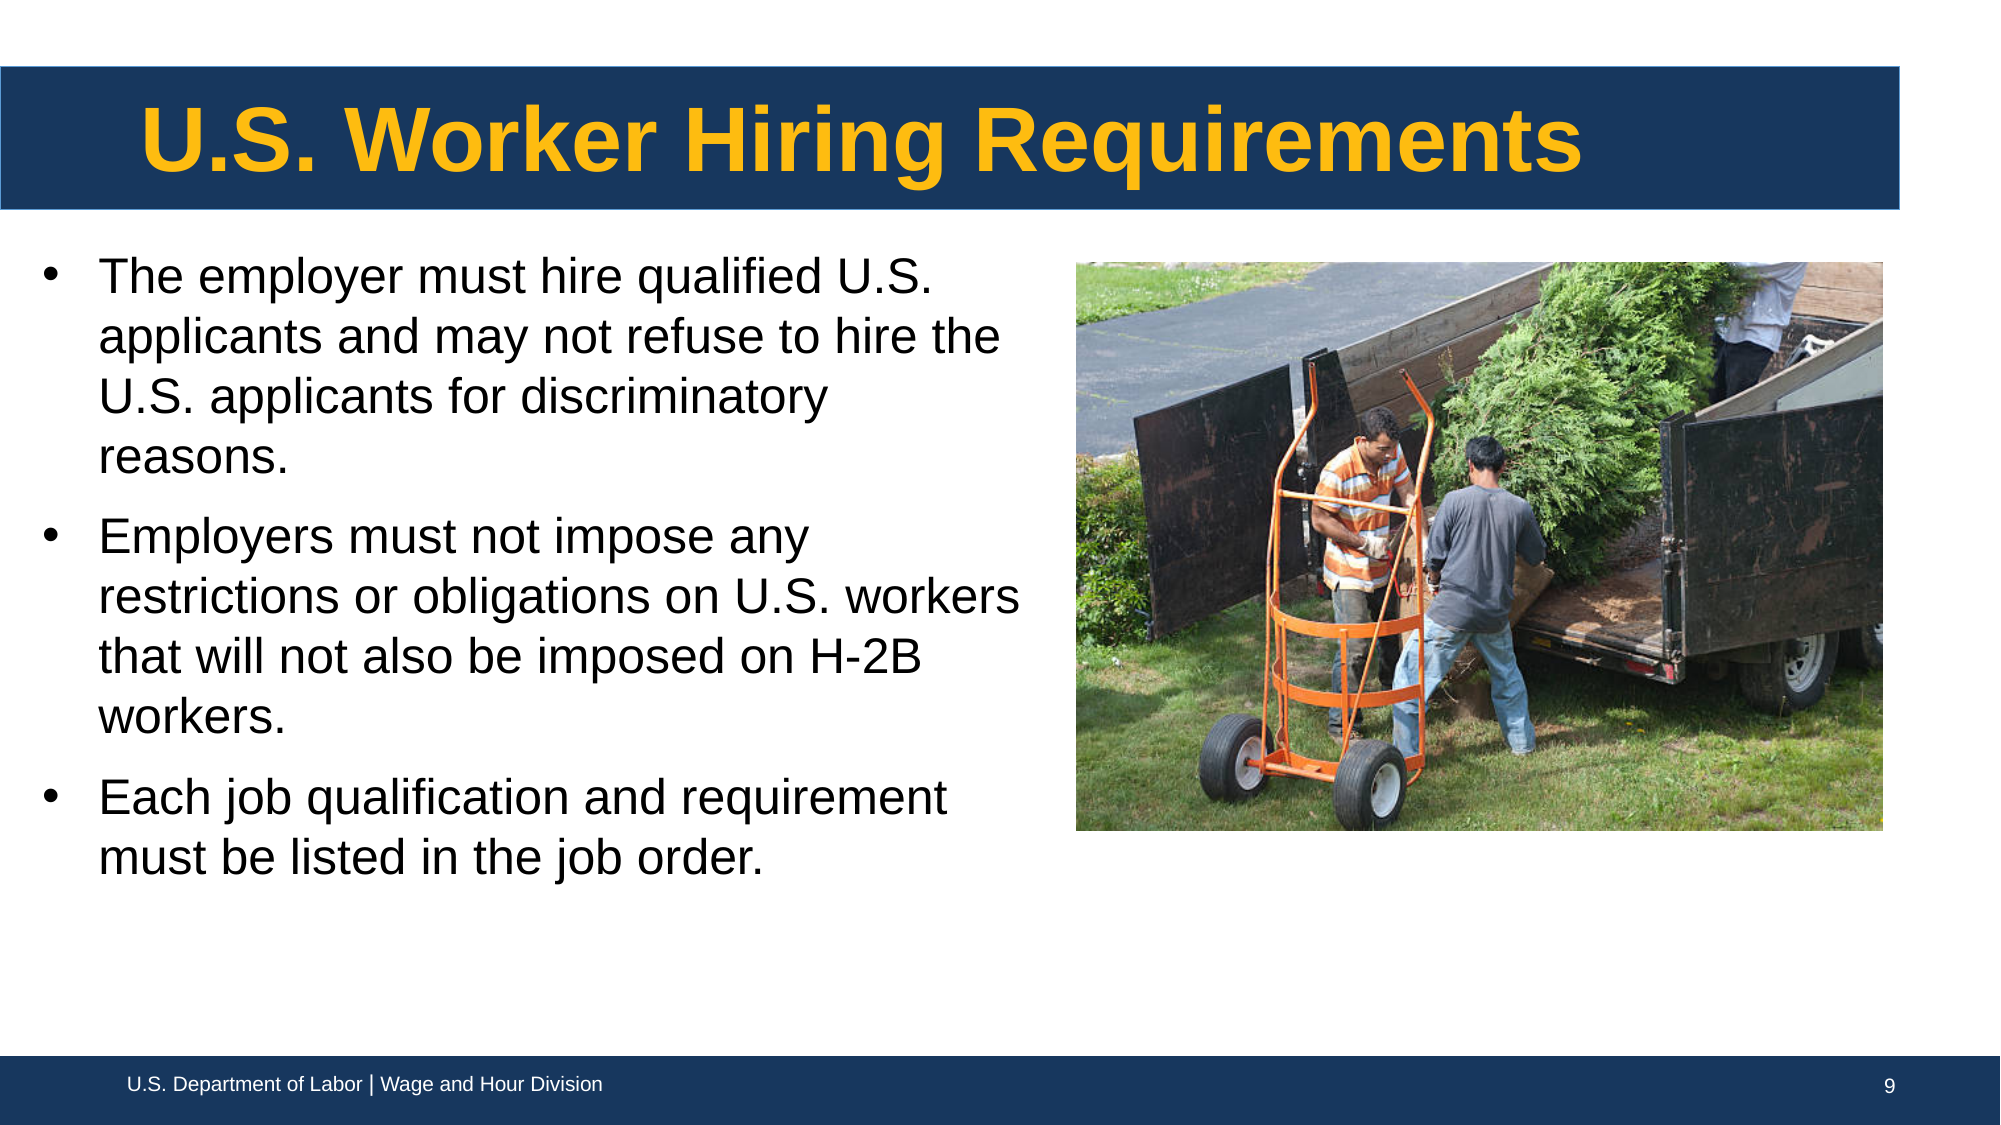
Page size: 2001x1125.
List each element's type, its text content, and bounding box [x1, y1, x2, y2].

list The employer must hire qualified U.S. applicants and may not refuse to hire the U.S. applicants for discriminatory reasons. Employers must not impose any restrictions or obligations on U.S. workers that will not also be imposed on H-2B workers. Each job qualification and requirement must be listed in the job order. [27, 235, 1037, 1024]
title U.S. Worker Hiring Requirements [99, 48, 2000, 236]
picture [1076, 262, 1883, 831]
